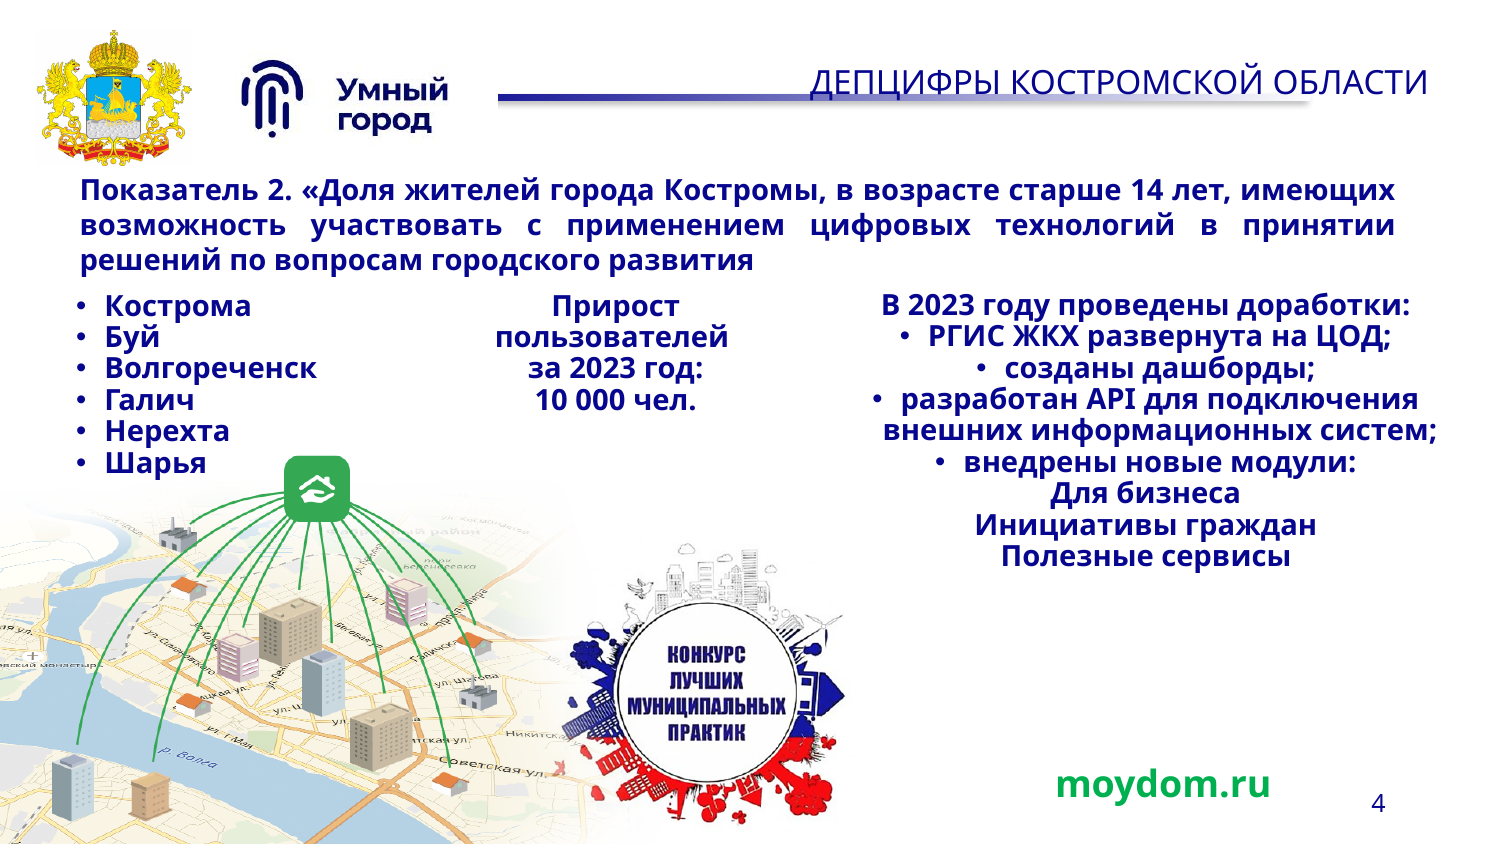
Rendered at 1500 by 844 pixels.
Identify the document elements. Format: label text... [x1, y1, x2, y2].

list Кострома Буй Волгореченск Галич Нерехта Шарья [64, 285, 408, 398]
picture [36, 30, 192, 166]
text_box Прирост пользователей за 2023 год: 10 000 чел. [454, 285, 777, 526]
text_box ДЕПЦИФРЫ КОСТРОМСКОЙ ОБЛАСТИ [617, 15, 1441, 107]
picture [0, 399, 858, 844]
text_box [502, 94, 617, 102]
picture [205, 44, 498, 165]
text_box moydom.ru [1040, 752, 1287, 813]
text_box Показатель 2. «Доля жителей города Костромы, в возрасте старше 14 лет, имеющих возможность участвовать с применением цифровых технологий в принятии решений по вопросам городского развития [64, 164, 1412, 284]
text_box В 2023 году проведены доработки: РГИС ЖКХ развернута на ЦОД; созданы дашборды; разработан API для подключения внешних информационных систем; внедрены новые модули: Для бизнеса Инициативы граждан Полезные сервисы [832, 244, 1460, 844]
